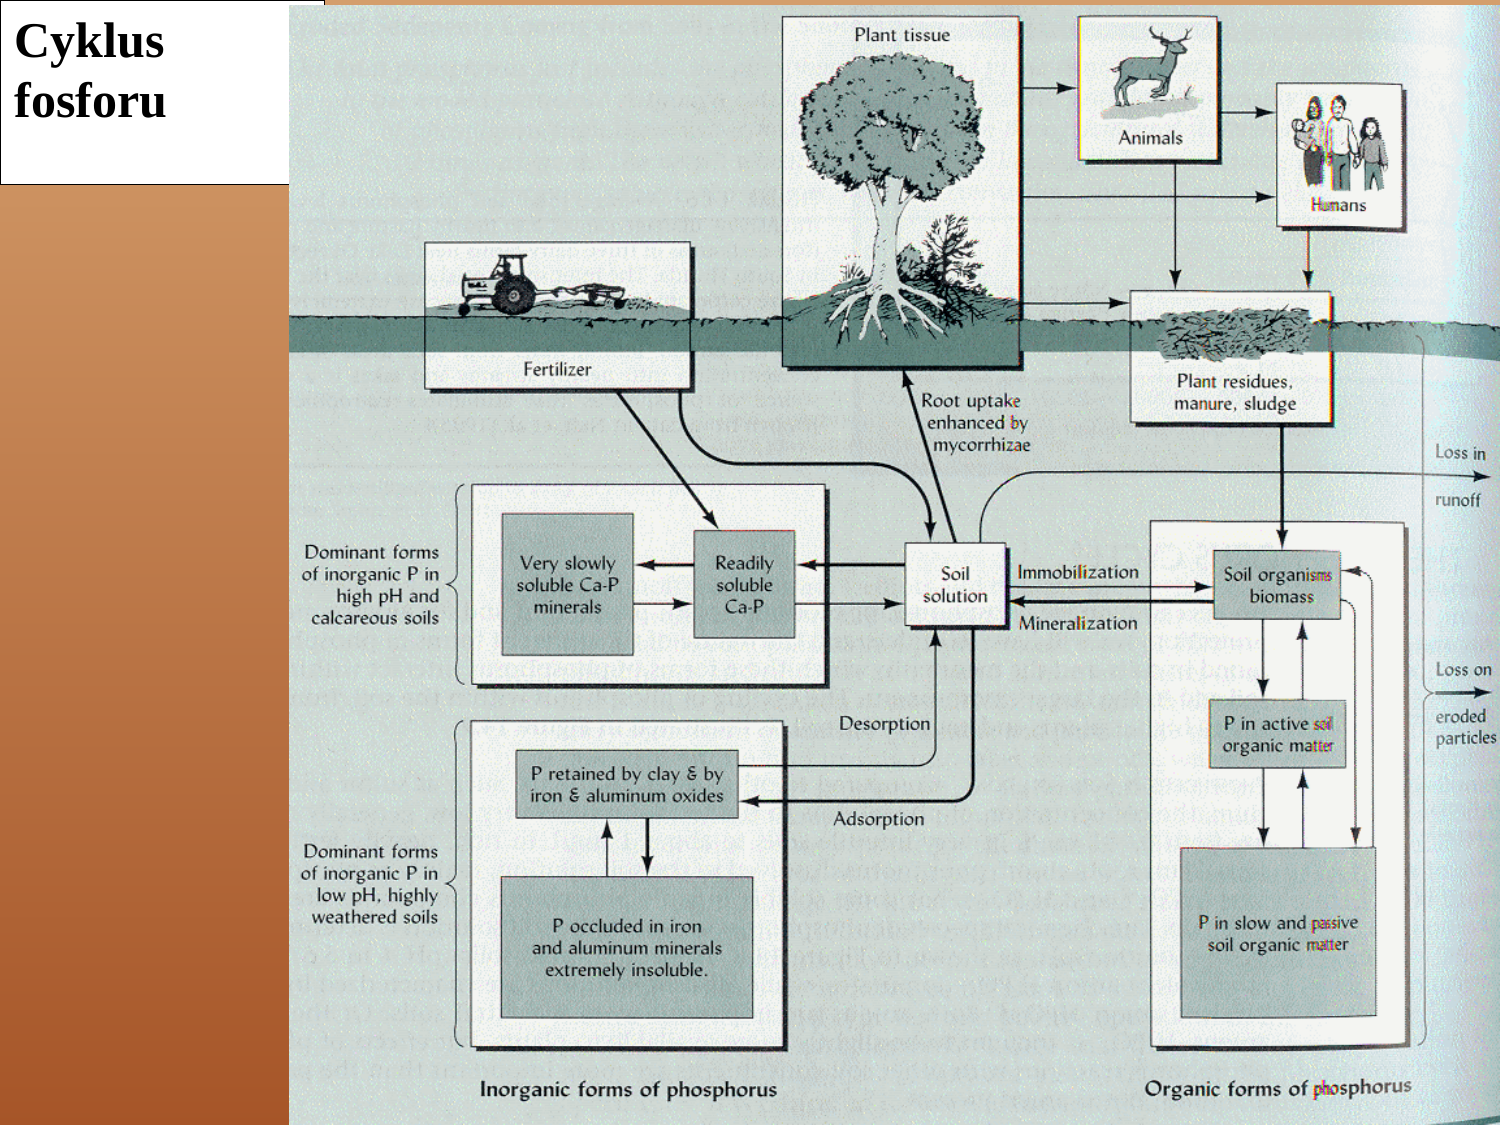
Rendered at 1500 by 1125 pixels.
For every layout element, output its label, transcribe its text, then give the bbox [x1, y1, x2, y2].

picture [289, 5, 1500, 1125]
text_box Cyklus fosforu [0, 0, 325, 185]
